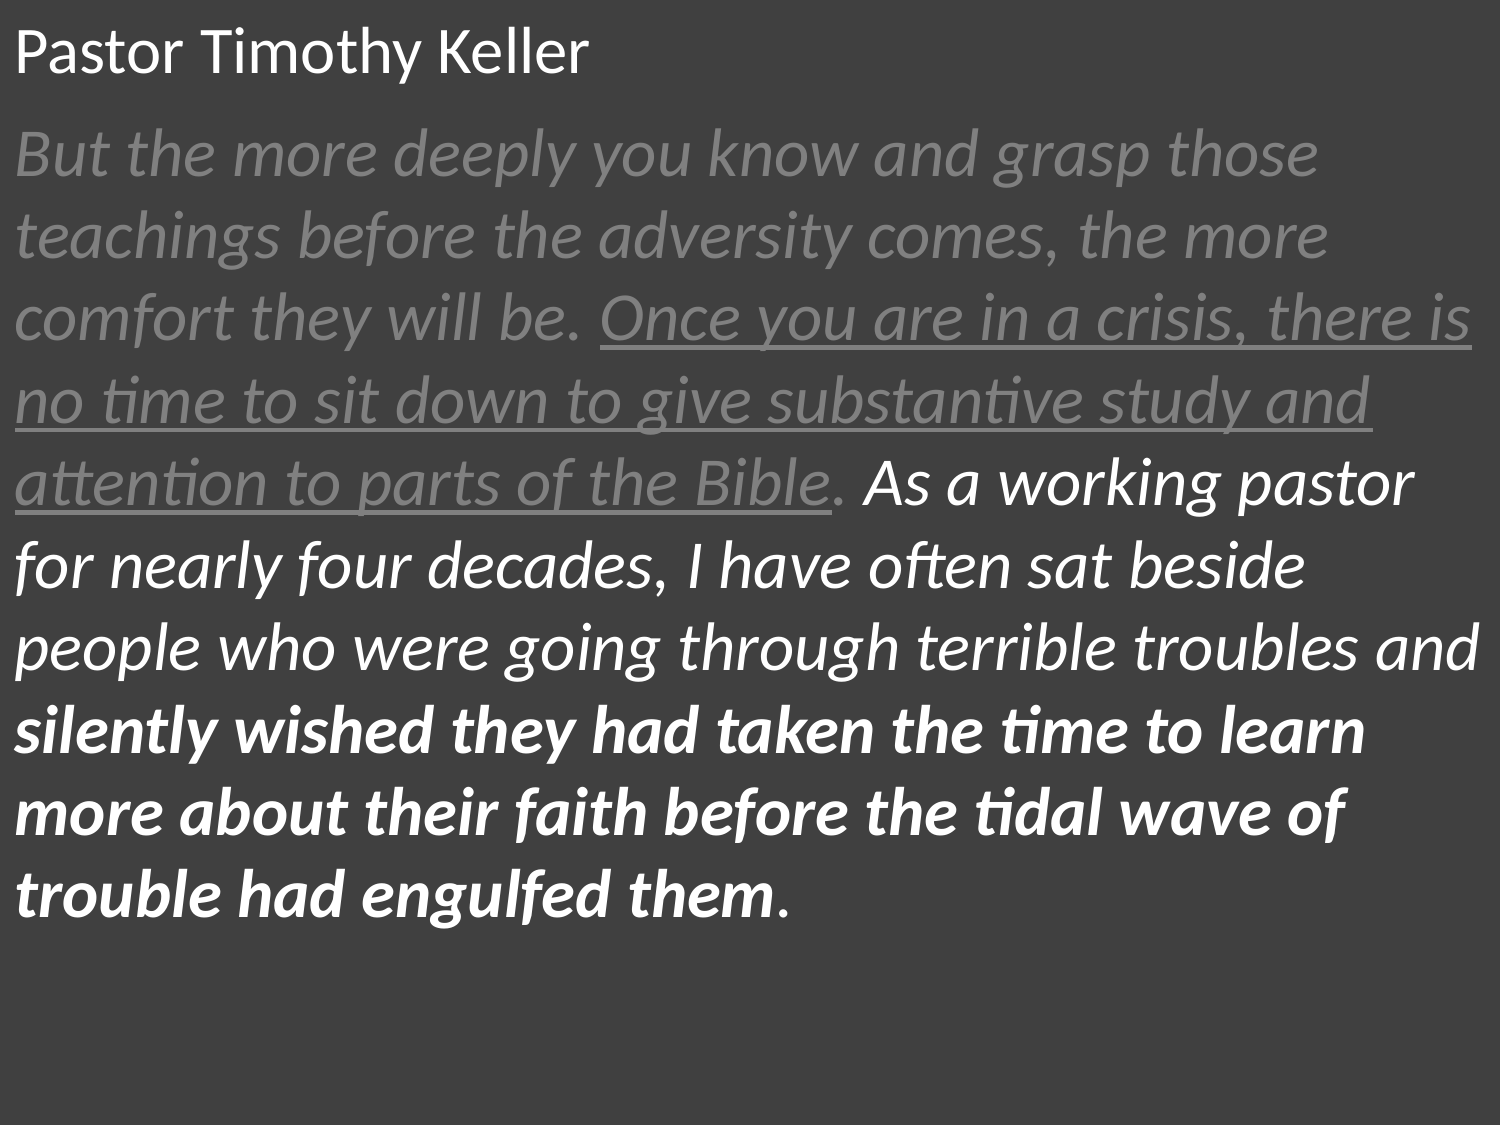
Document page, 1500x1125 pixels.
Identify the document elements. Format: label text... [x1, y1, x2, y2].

text_box But the more deeply you know and grasp those teachings before the adversity comes, the more comfort they will be. Once you are in a crisis, there is no time to sit down to give substantive study and attention to parts of the Bible. As a working pastor for nearly four decades, I have often sat beside people who were going through terrible troubles and silently wished they had taken the time to learn more about their faith before the tidal wave of trouble had engulfed them. [0, 99, 1500, 940]
text_box Pastor Timothy Keller [0, 0, 1500, 95]
